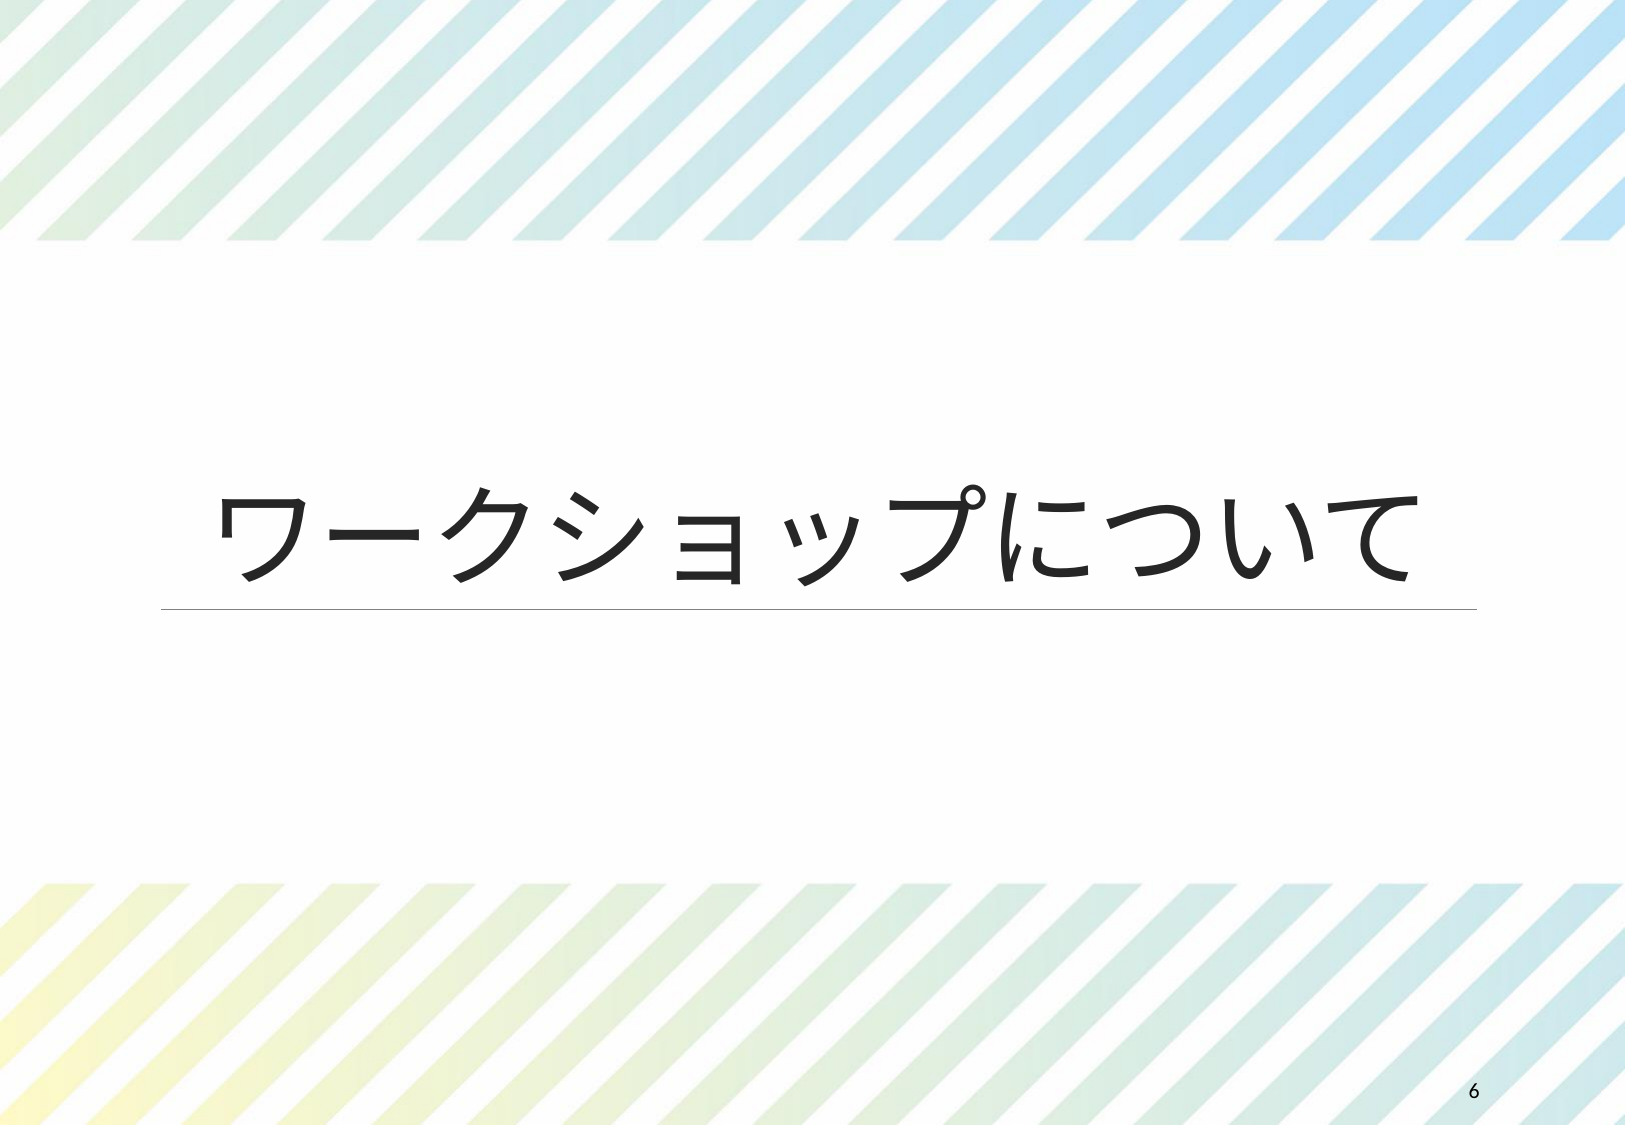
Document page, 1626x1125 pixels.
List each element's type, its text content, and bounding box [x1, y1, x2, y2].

picture [0, 0, 1625, 1125]
title ワークショップについて [148, 24, 1490, 610]
slide_number 6 [1319, 1059, 1495, 1120]
